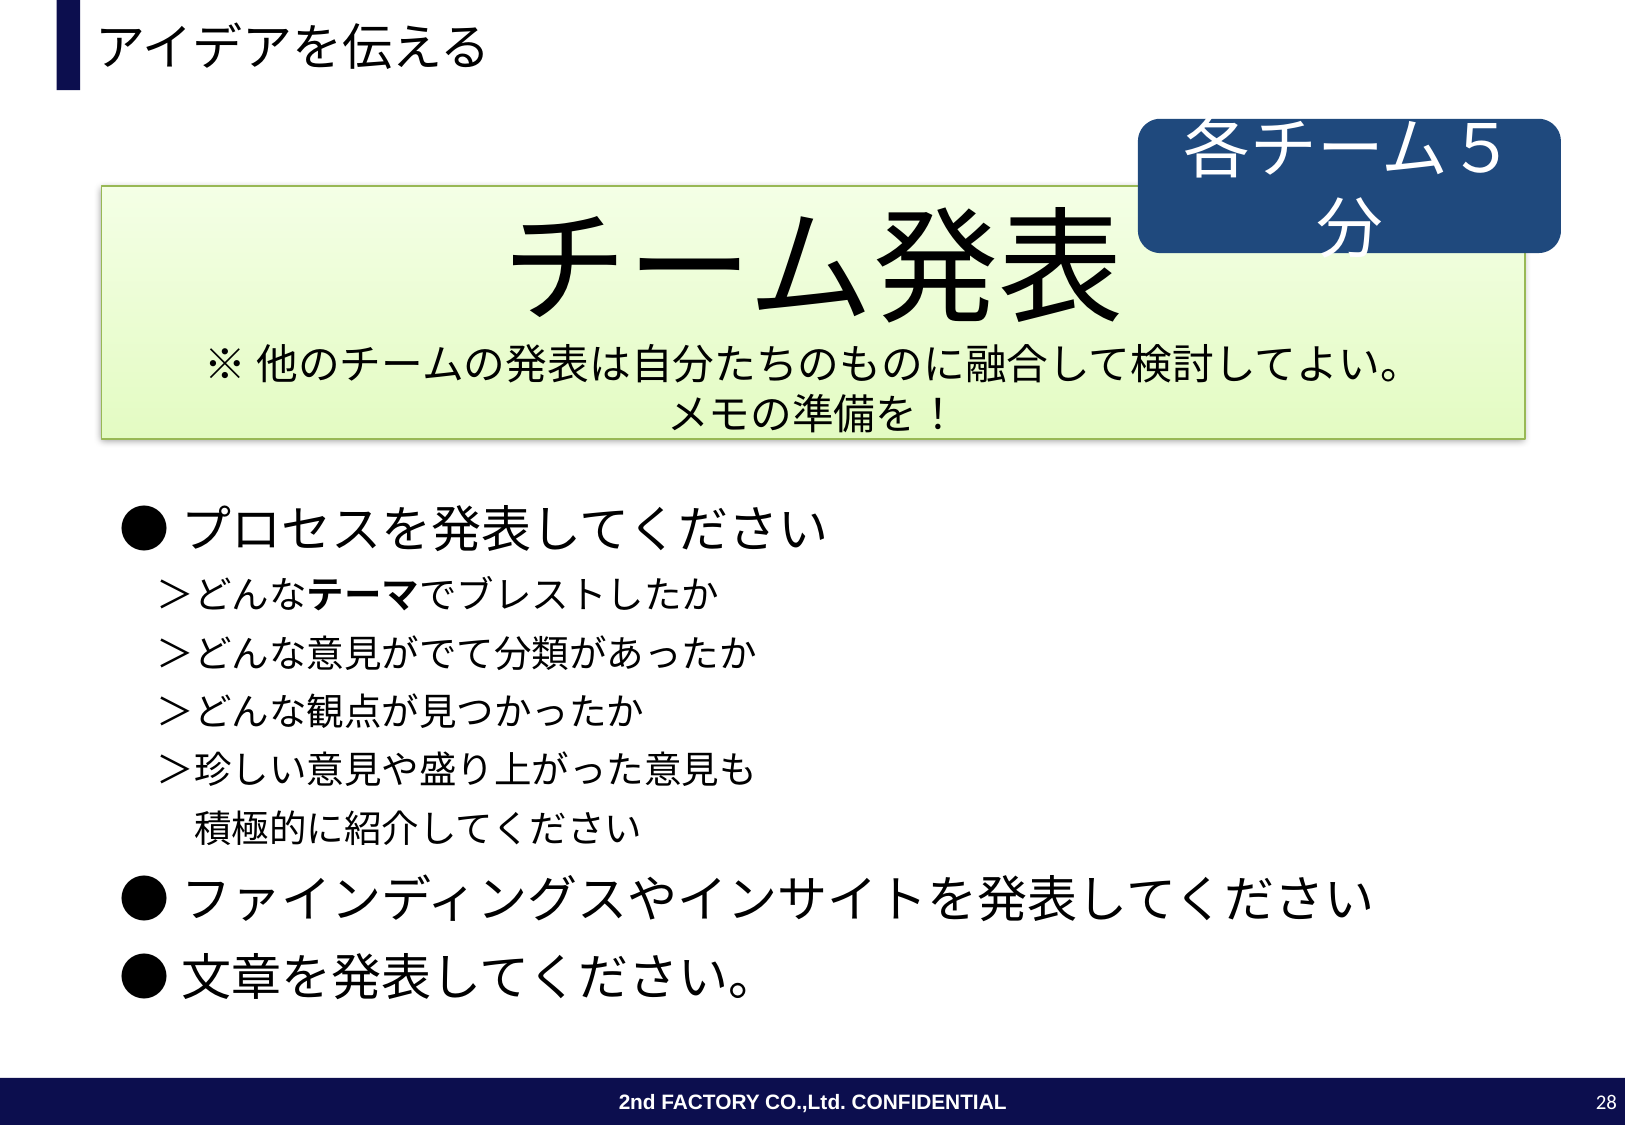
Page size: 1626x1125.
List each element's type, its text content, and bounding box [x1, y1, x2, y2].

text_box チーム発表 ※他のチームの発表は自分たちのものに融合して検討してよい。 メモの準備を！ [101, 185, 1526, 440]
text_box 各チーム５分 [1137, 118, 1561, 254]
title アイデアを伝える [80, 0, 1604, 91]
text_box ●プロセスを発表してください ＞どんなテーマでブレストしたか ＞どんな意見がでて分類があったか ＞どんな観点が見つかったか ＞珍しい意見や盛り上がった意見も 積極的に紹介してください ●ファインディングスやインサイトを発表してください ●文章を発表してください。 [101, 467, 1579, 1018]
